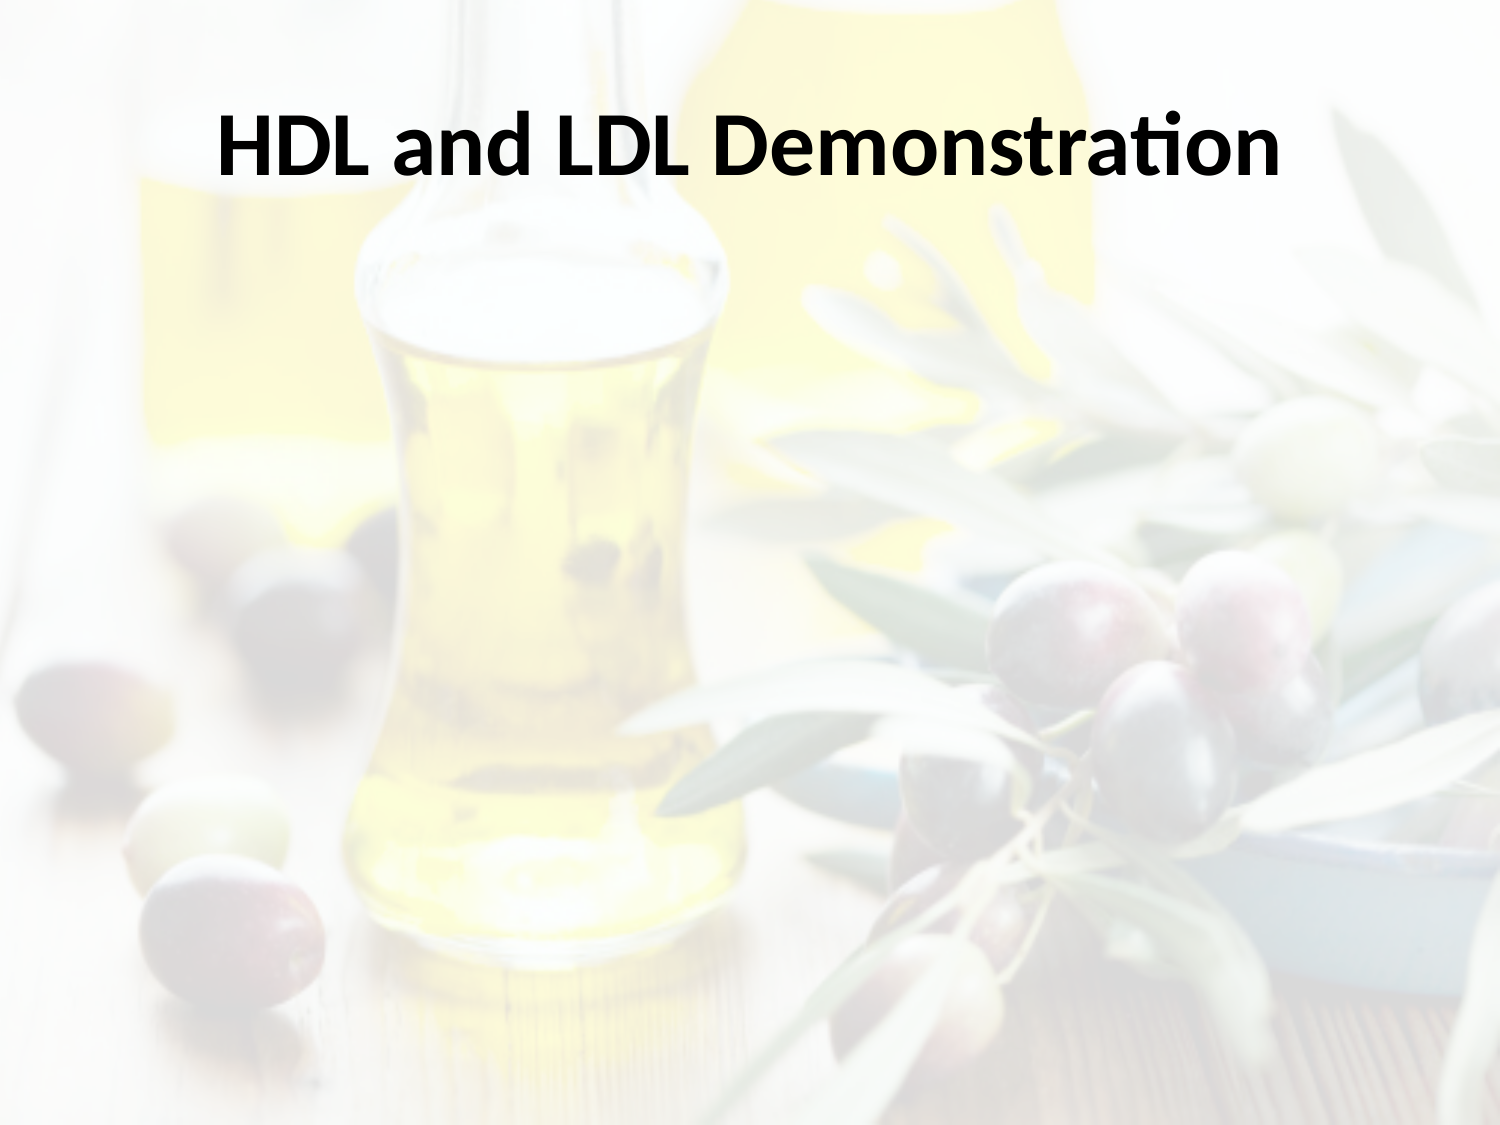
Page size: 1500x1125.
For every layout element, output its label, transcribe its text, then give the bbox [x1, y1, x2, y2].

title HDL and LDL Demonstration [75, 45, 1425, 233]
